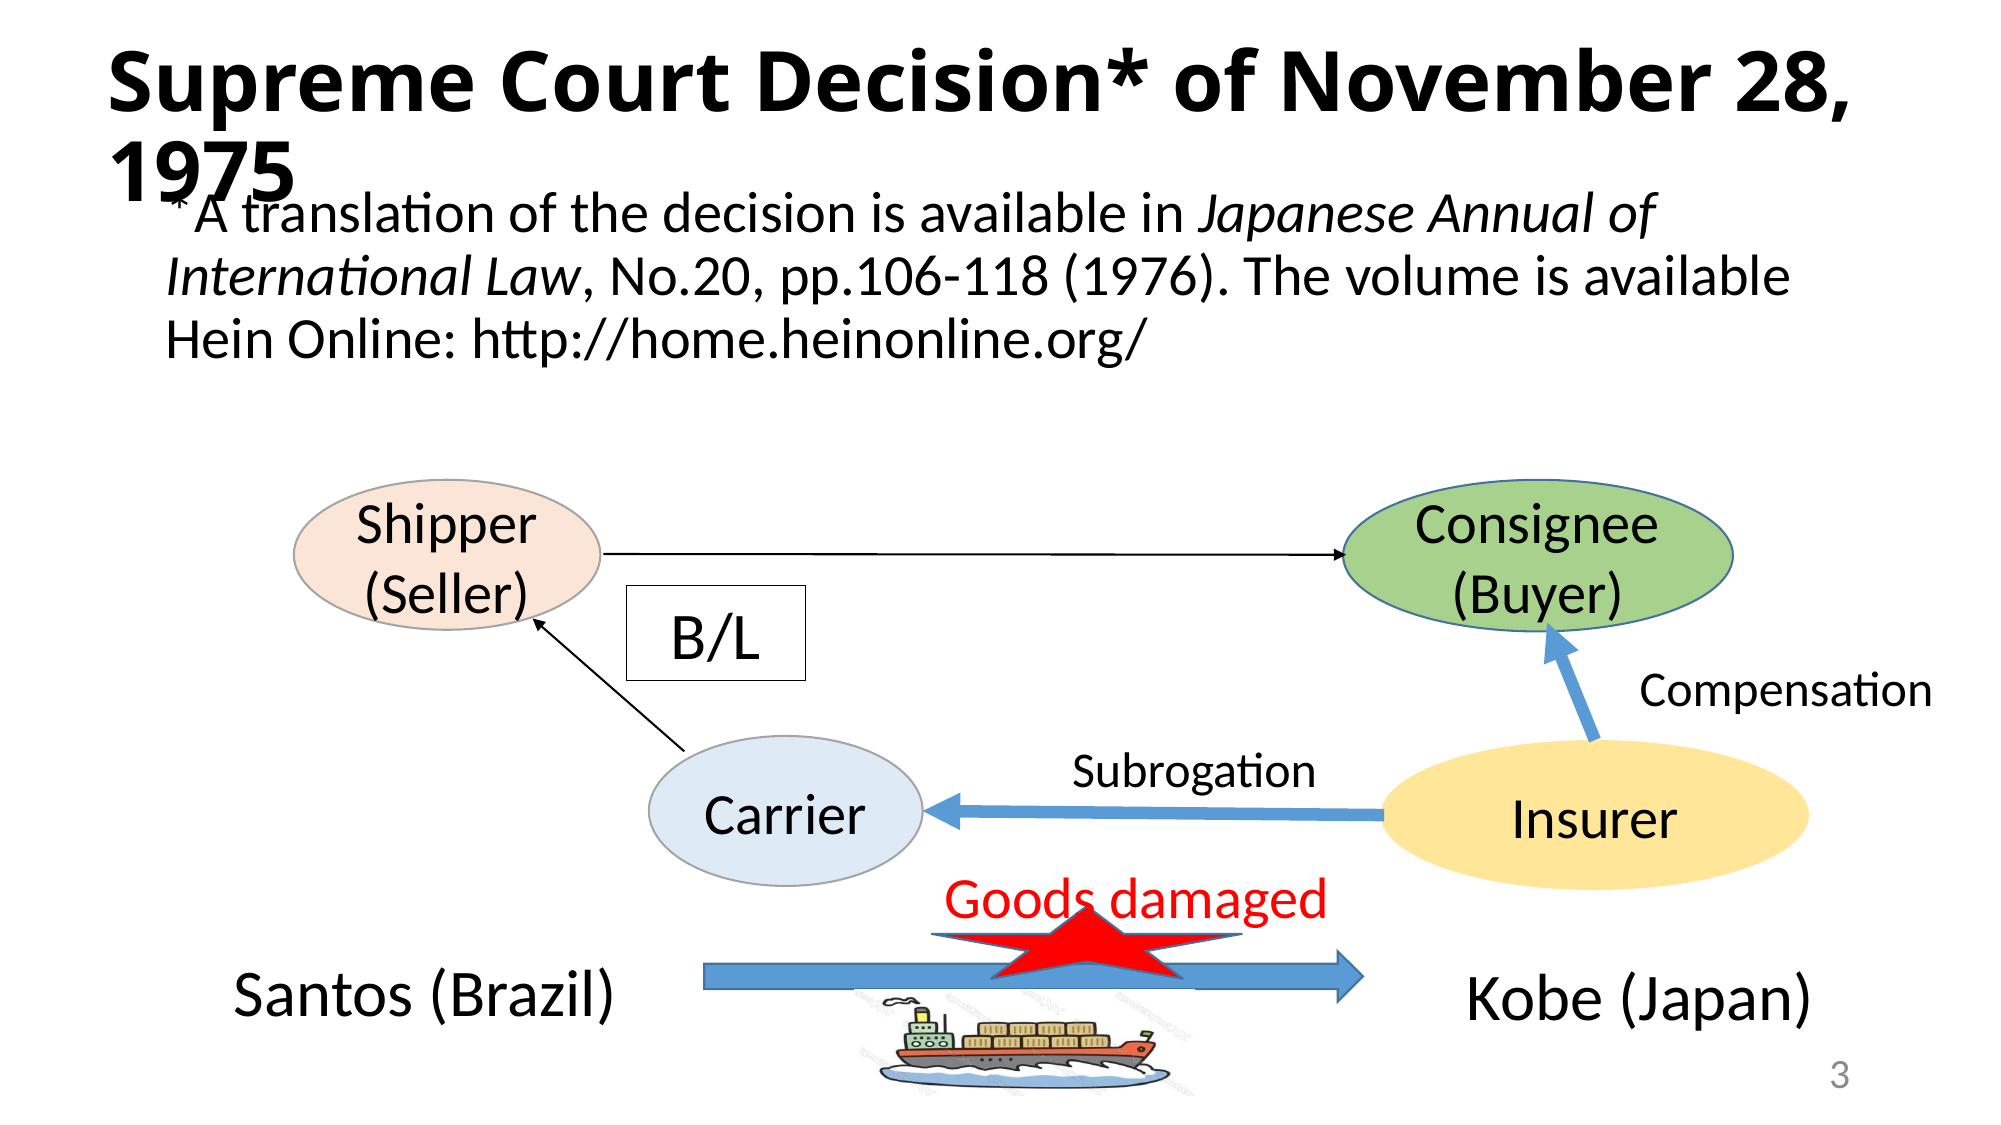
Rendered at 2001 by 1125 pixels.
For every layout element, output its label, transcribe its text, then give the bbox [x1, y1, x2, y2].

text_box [1547, 622, 1595, 740]
text_box Subrogation [1057, 729, 1332, 805]
text_box B/L [626, 585, 806, 681]
title Supreme Court Decision* of November 28, 1975 [92, 20, 1957, 239]
text_box Compensation [1624, 649, 1949, 724]
text_box Insurer [1380, 739, 1811, 892]
text_box Carrier [647, 734, 924, 887]
text_box Santos (Brazil) [219, 942, 632, 1038]
list *A translation of the decision is available in Japanese Annual of International Law, No.20, pp.106-118 (1976). The volume is available Hein Online: http://home.heinonline.org/ [150, 174, 1876, 393]
text_box Shipper (Seller) [292, 478, 602, 631]
text_box [948, 938, 1225, 980]
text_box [922, 810, 1384, 816]
picture [854, 989, 1195, 1096]
slide_number 3 [1415, 1042, 1866, 1102]
text_box Consignee (Buyer) [1342, 478, 1735, 633]
text_box [703, 948, 1365, 1005]
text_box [532, 618, 685, 752]
text_box Kobe (Japan) [1433, 946, 1848, 1042]
text_box Goods damaged [929, 852, 1344, 938]
